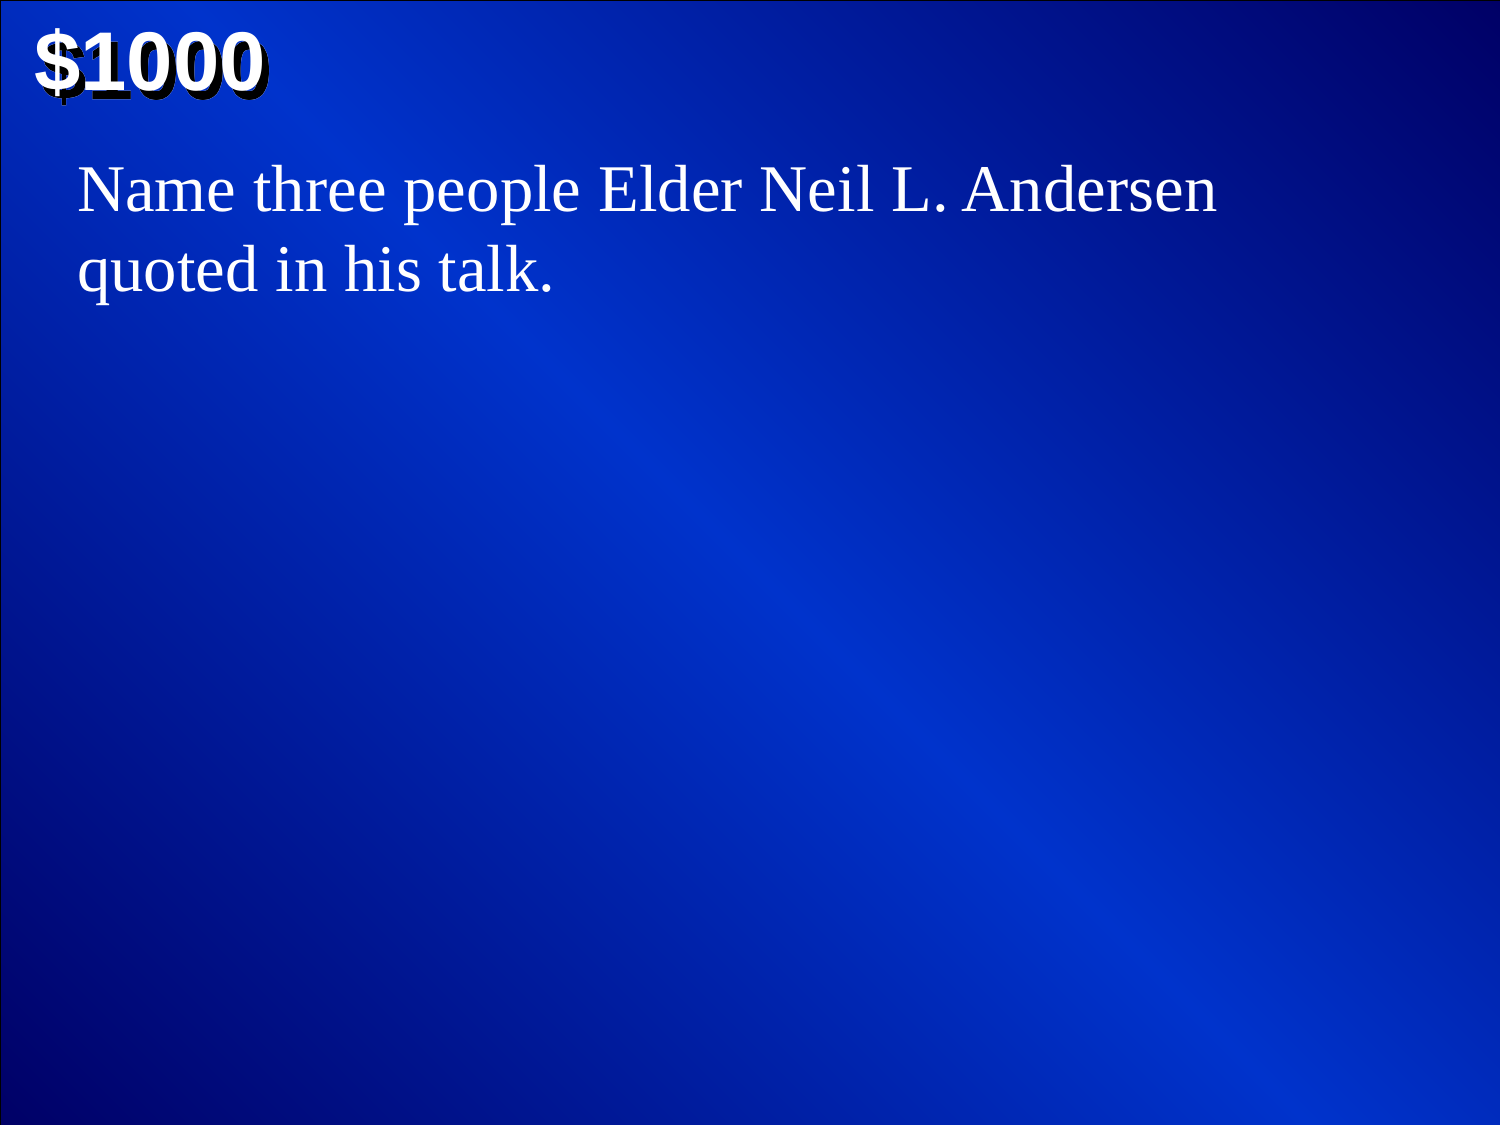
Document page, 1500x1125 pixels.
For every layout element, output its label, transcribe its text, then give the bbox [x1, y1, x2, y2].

text_box Name three people Elder Neil L. Andersen quoted in his talk. [62, 137, 1413, 313]
text_box [0, 0, 1500, 1125]
text_box $1000 [0, 0, 300, 115]
